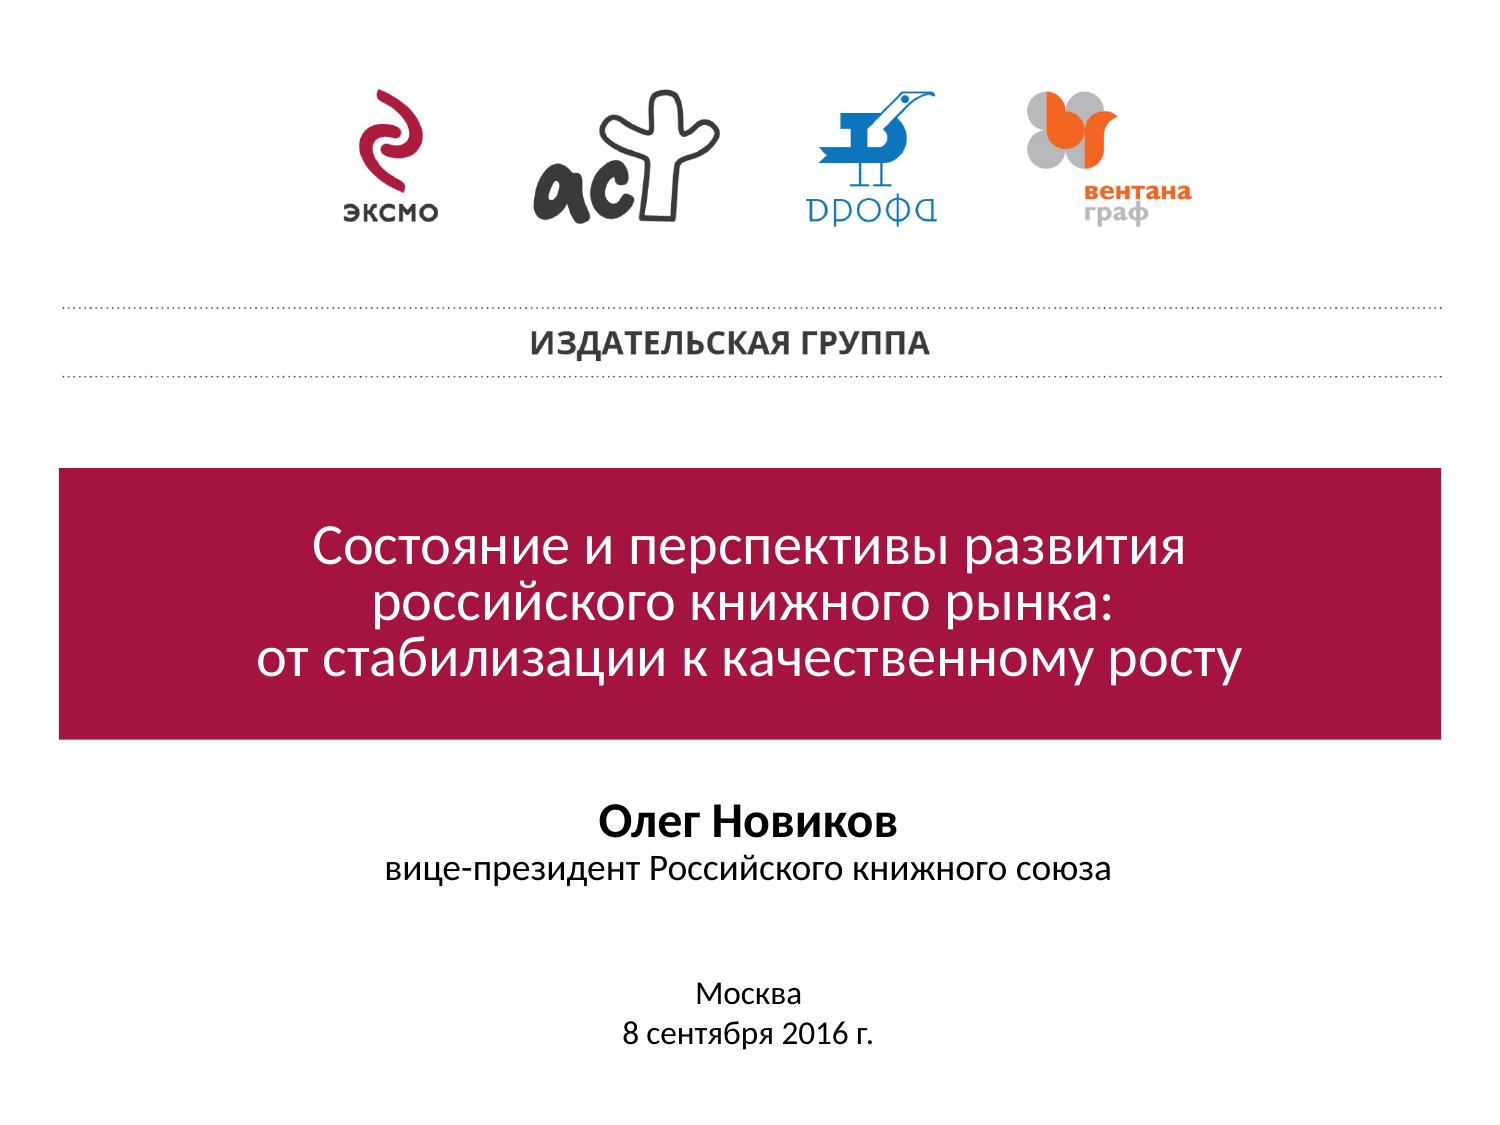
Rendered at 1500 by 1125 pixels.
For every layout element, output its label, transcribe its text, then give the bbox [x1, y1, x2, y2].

title Состояние и перспективы развития российского книжного рынка: от стабилизации к качественному росту [64, 468, 1436, 740]
subtitle Олег Новиков вице-президент Российского книжного союза Москва 8 сентября 2016 г. [211, 763, 1287, 1083]
picture [0, 0, 1500, 440]
text_box [57, 466, 1443, 742]
